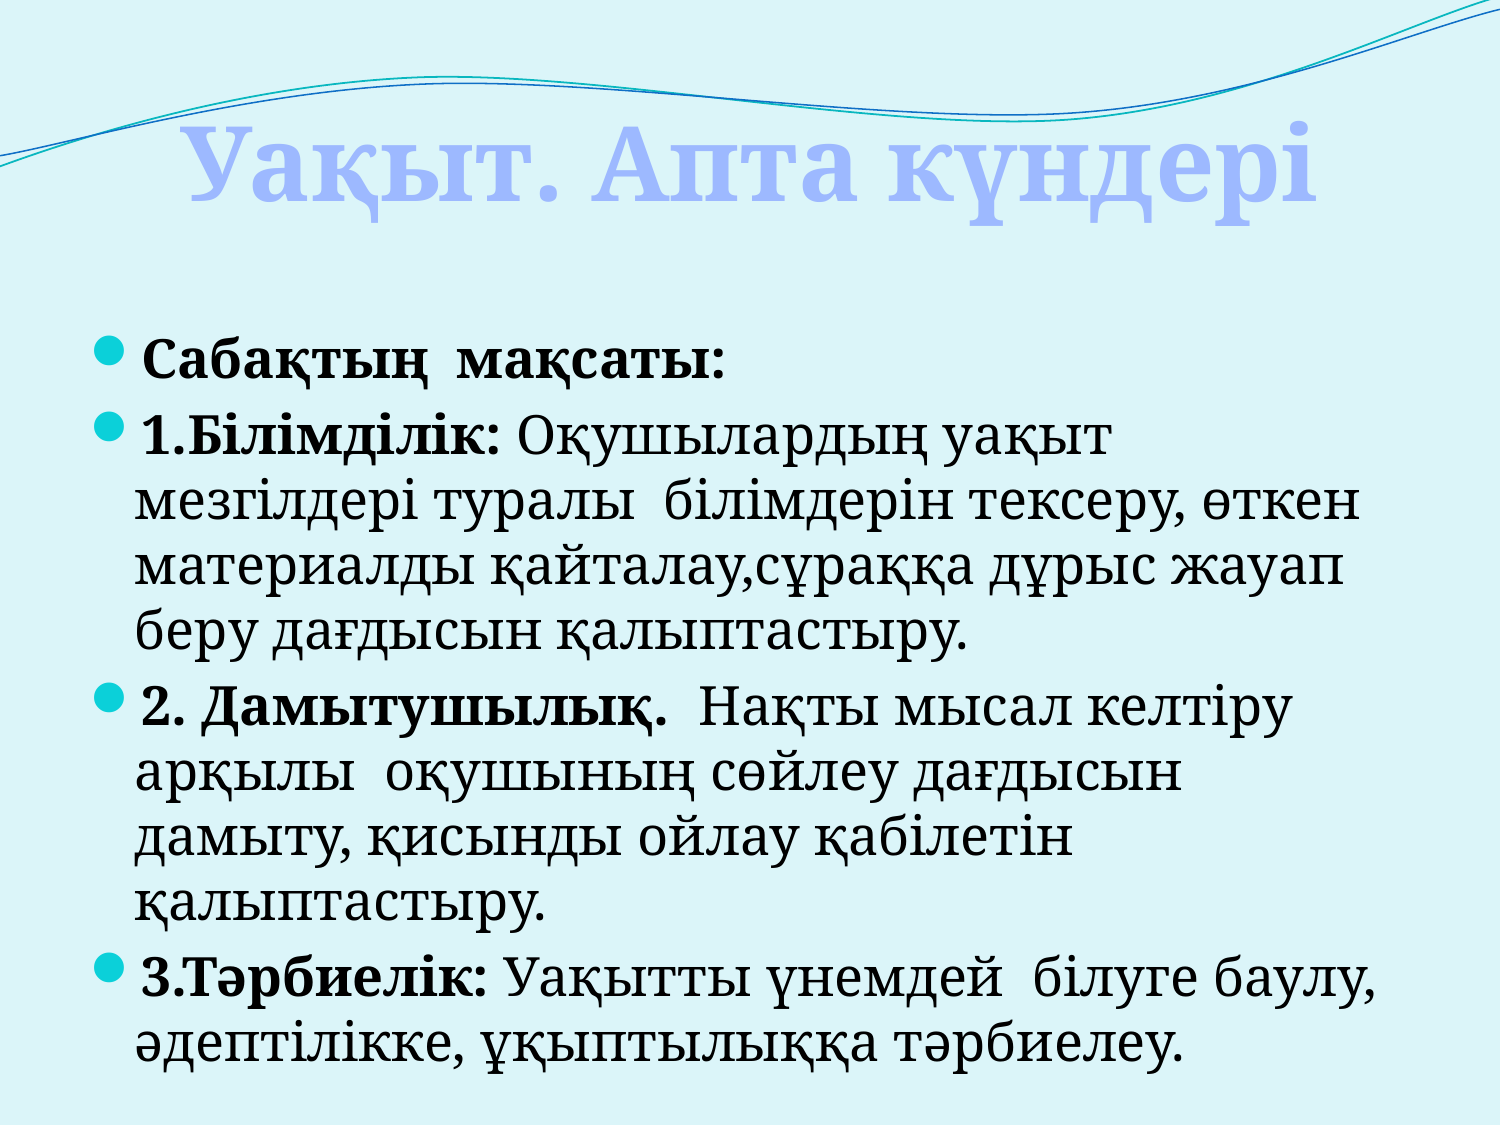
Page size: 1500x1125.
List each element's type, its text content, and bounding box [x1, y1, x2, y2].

title Уақыт. Апта күндері [75, 58, 1425, 223]
list Сабақтың мақсаты: 1.Білімділік: Оқушылардың уақыт мезгілдері туралы білімдерін тексеру, өткен материалды қайталау,сұраққа дұрыс жауап беру дағдысын қалыптастыру. 2. Дамытушылық. Нақты мысал келтіру арқылы оқушының сөйлеу дағдысын дамыту, қисынды ойлау қабілетін қалыптастыру. 3.Тәрбиелік: Уақытты үнемдей білуге баулу, әдептілікке, ұқыптылыққа тәрбиелеу. [75, 317, 1425, 1038]
